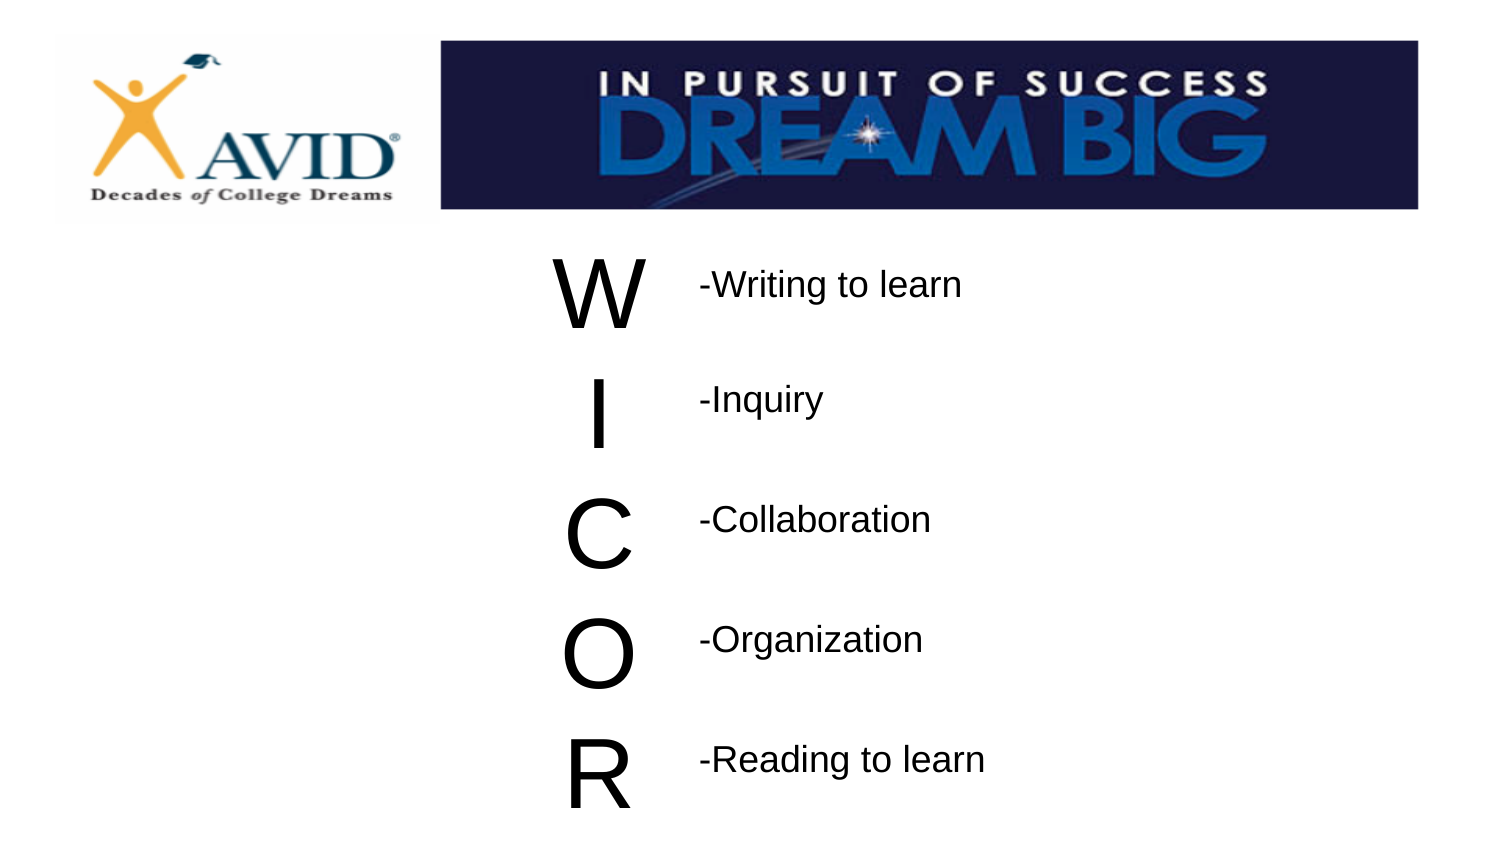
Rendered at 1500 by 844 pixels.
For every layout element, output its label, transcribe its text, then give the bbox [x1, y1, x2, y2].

title W I C O R [523, 235, 676, 844]
picture [55, 21, 1445, 227]
text_box -Writing to learn -Inquiry -Collaboration -Organization -Reading to learn [683, 245, 1102, 825]
